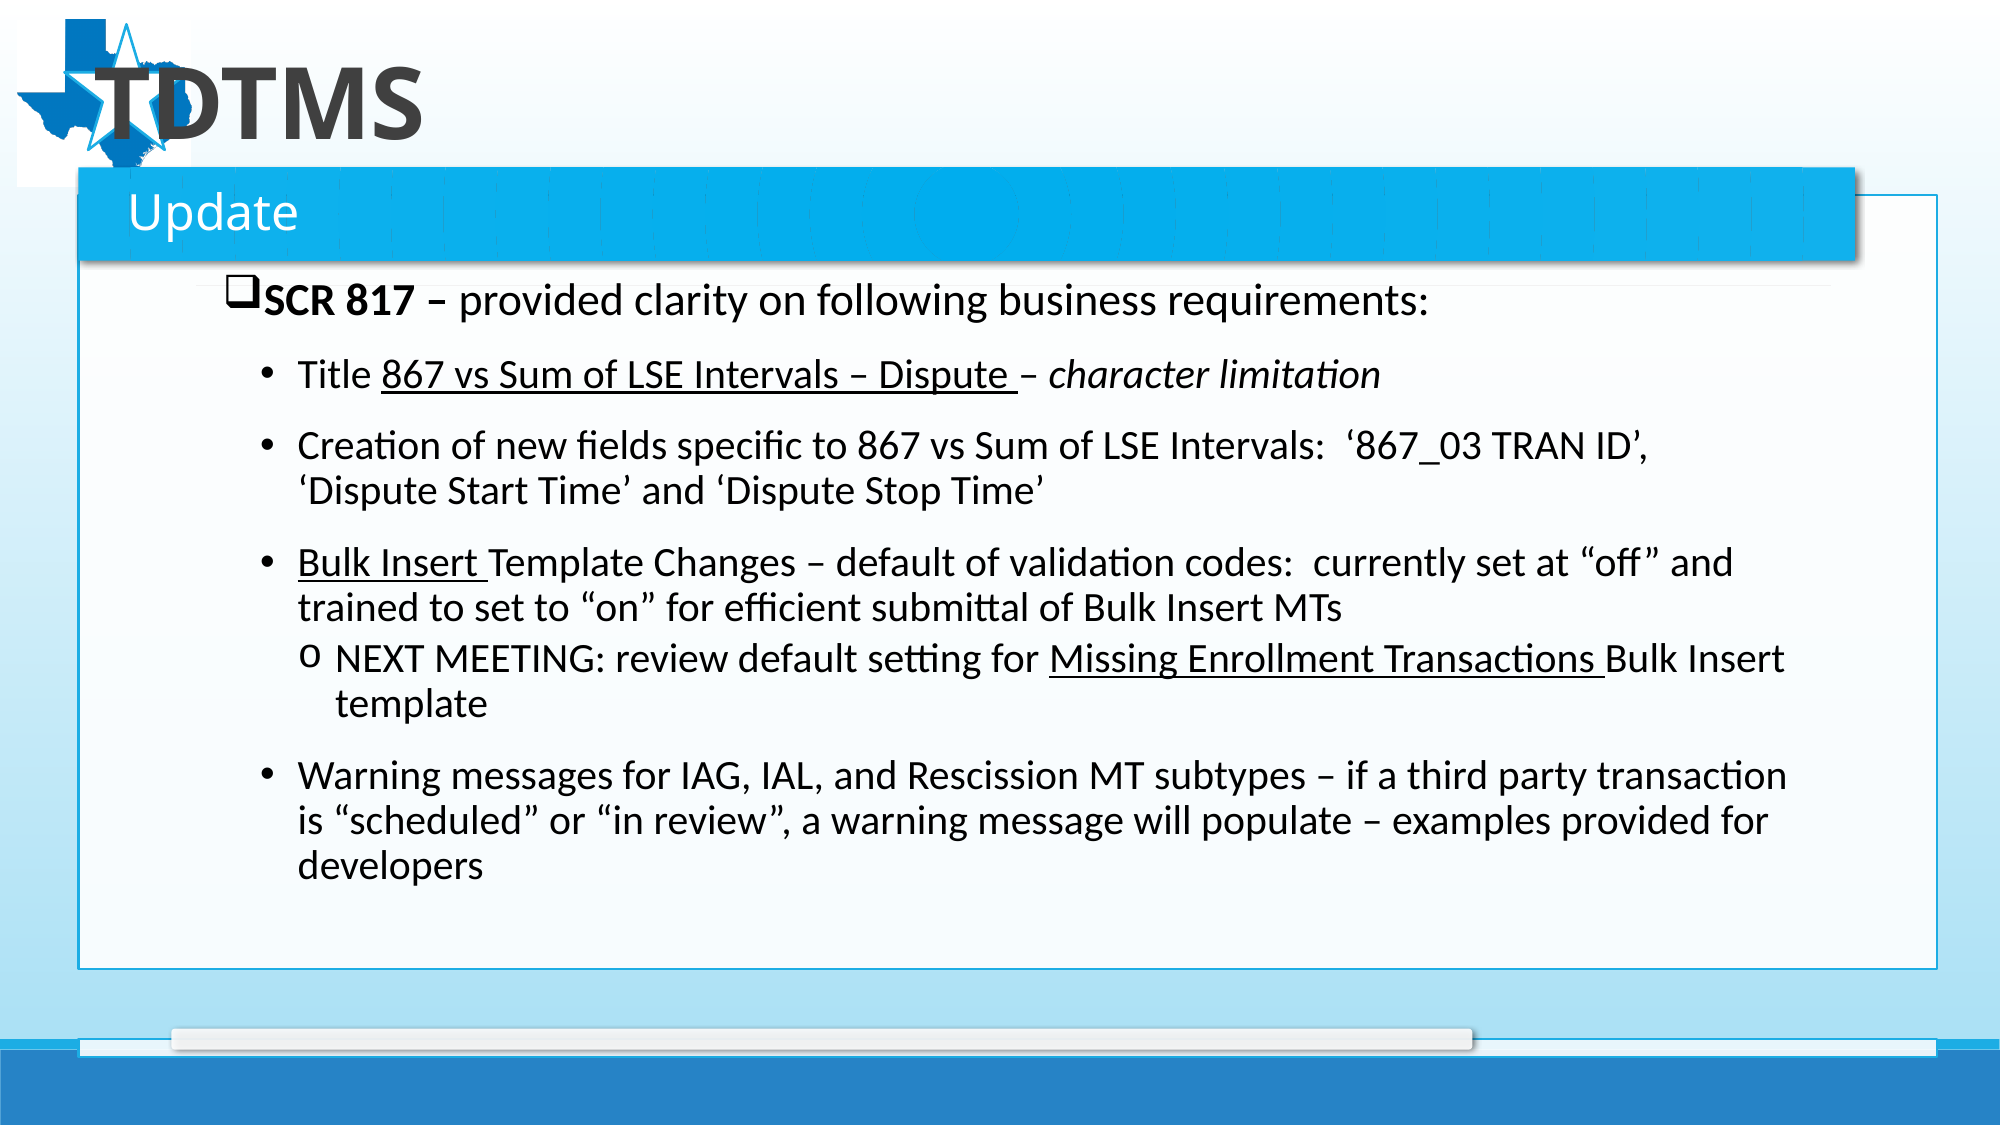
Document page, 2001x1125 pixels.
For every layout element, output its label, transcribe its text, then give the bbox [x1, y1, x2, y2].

picture [16, 19, 192, 188]
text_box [77, 166, 1938, 1059]
title TDTMS [199, 24, 1802, 163]
